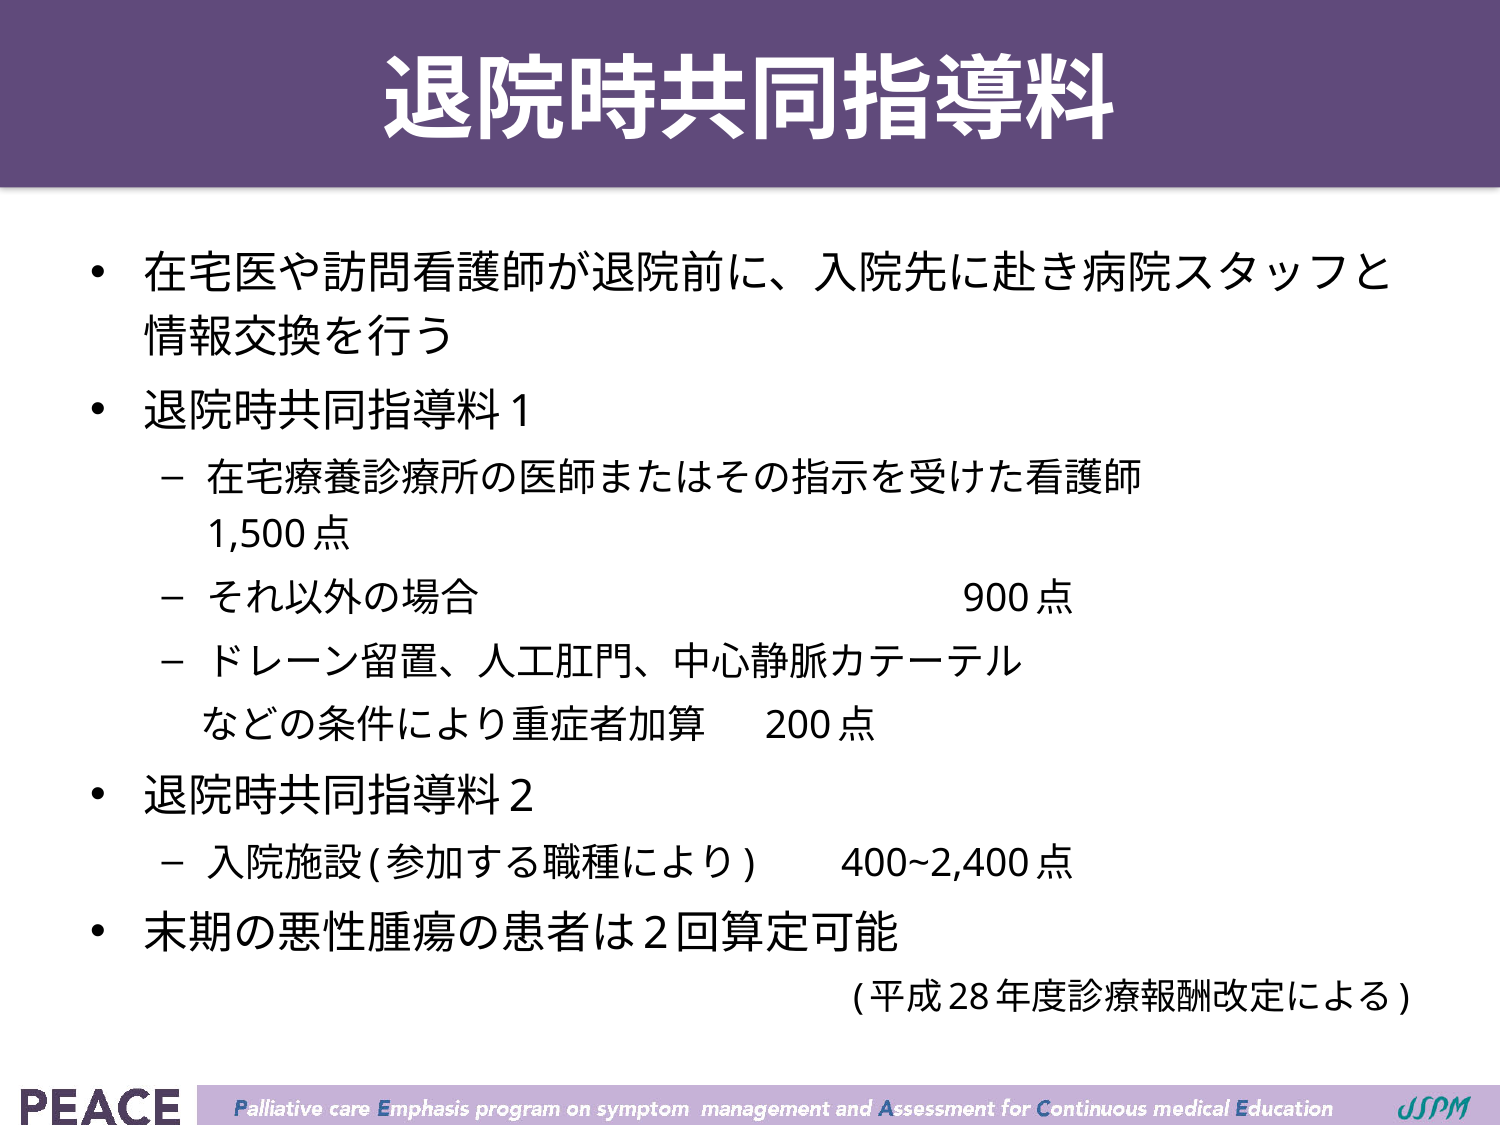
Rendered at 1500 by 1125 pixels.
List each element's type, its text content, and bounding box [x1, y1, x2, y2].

list 在宅医や訪問看護師が退院前に、入院先に赴き病院スタッフと情報交換を行う 退院時共同指導料1 在宅療養診療所の医師またはその指示を受けた看護師 1,500点 それ以外の場合 900点 ドレーン留置、人工肛門、中心静脈カテーテル などの条件により重症者加算 200点 退院時共同指導料2 入院施設(参加する職種により) 400~2,400点 末期の悪性腫瘍の患者は2回算定可能 (平成28年度診療報酬改定による) [75, 225, 1425, 1031]
picture [12, 1085, 1500, 1125]
title 退院時共同指導料 [75, 23, 1425, 167]
